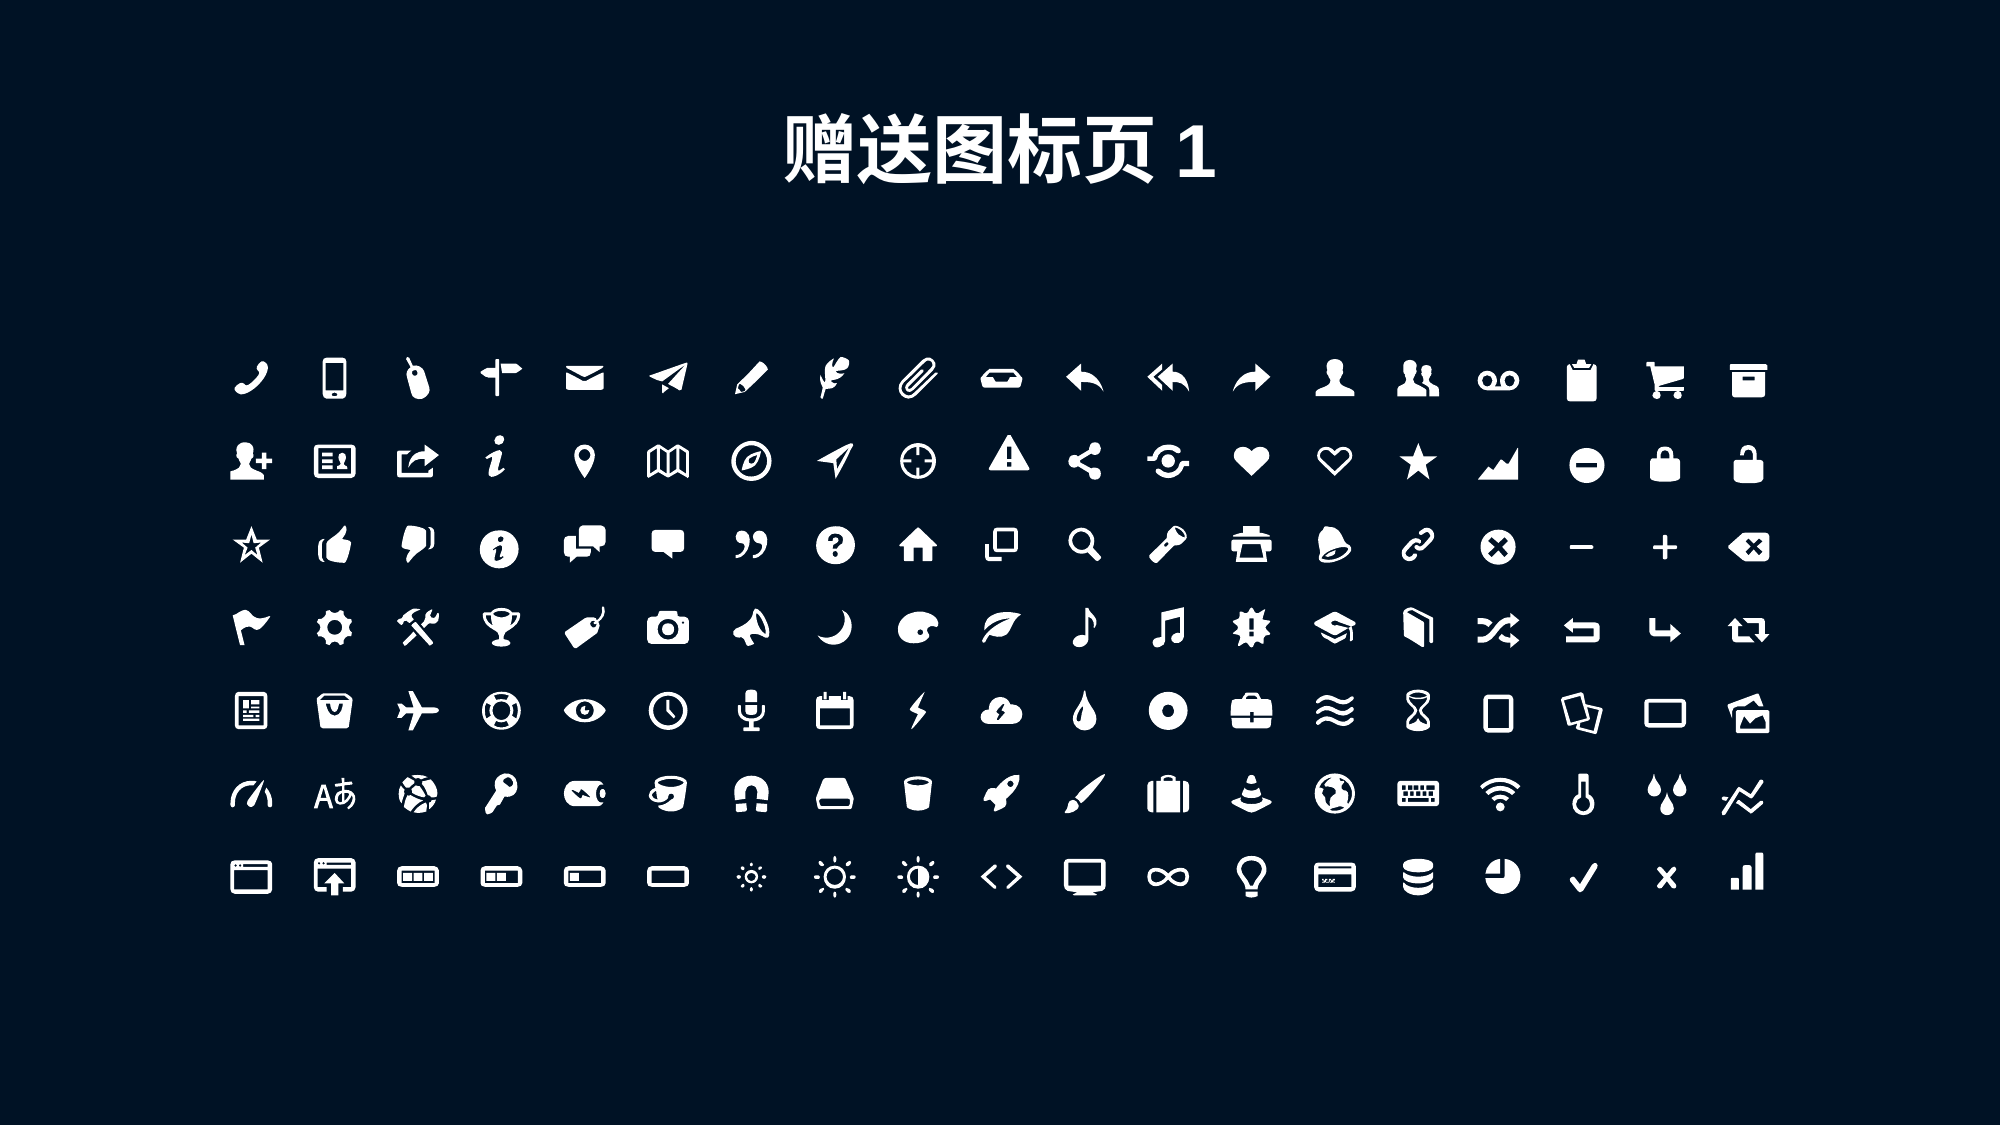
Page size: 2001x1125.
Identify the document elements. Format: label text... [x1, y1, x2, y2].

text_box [230, 356, 1770, 898]
text_box 赠送图标页1 [541, 94, 1459, 200]
